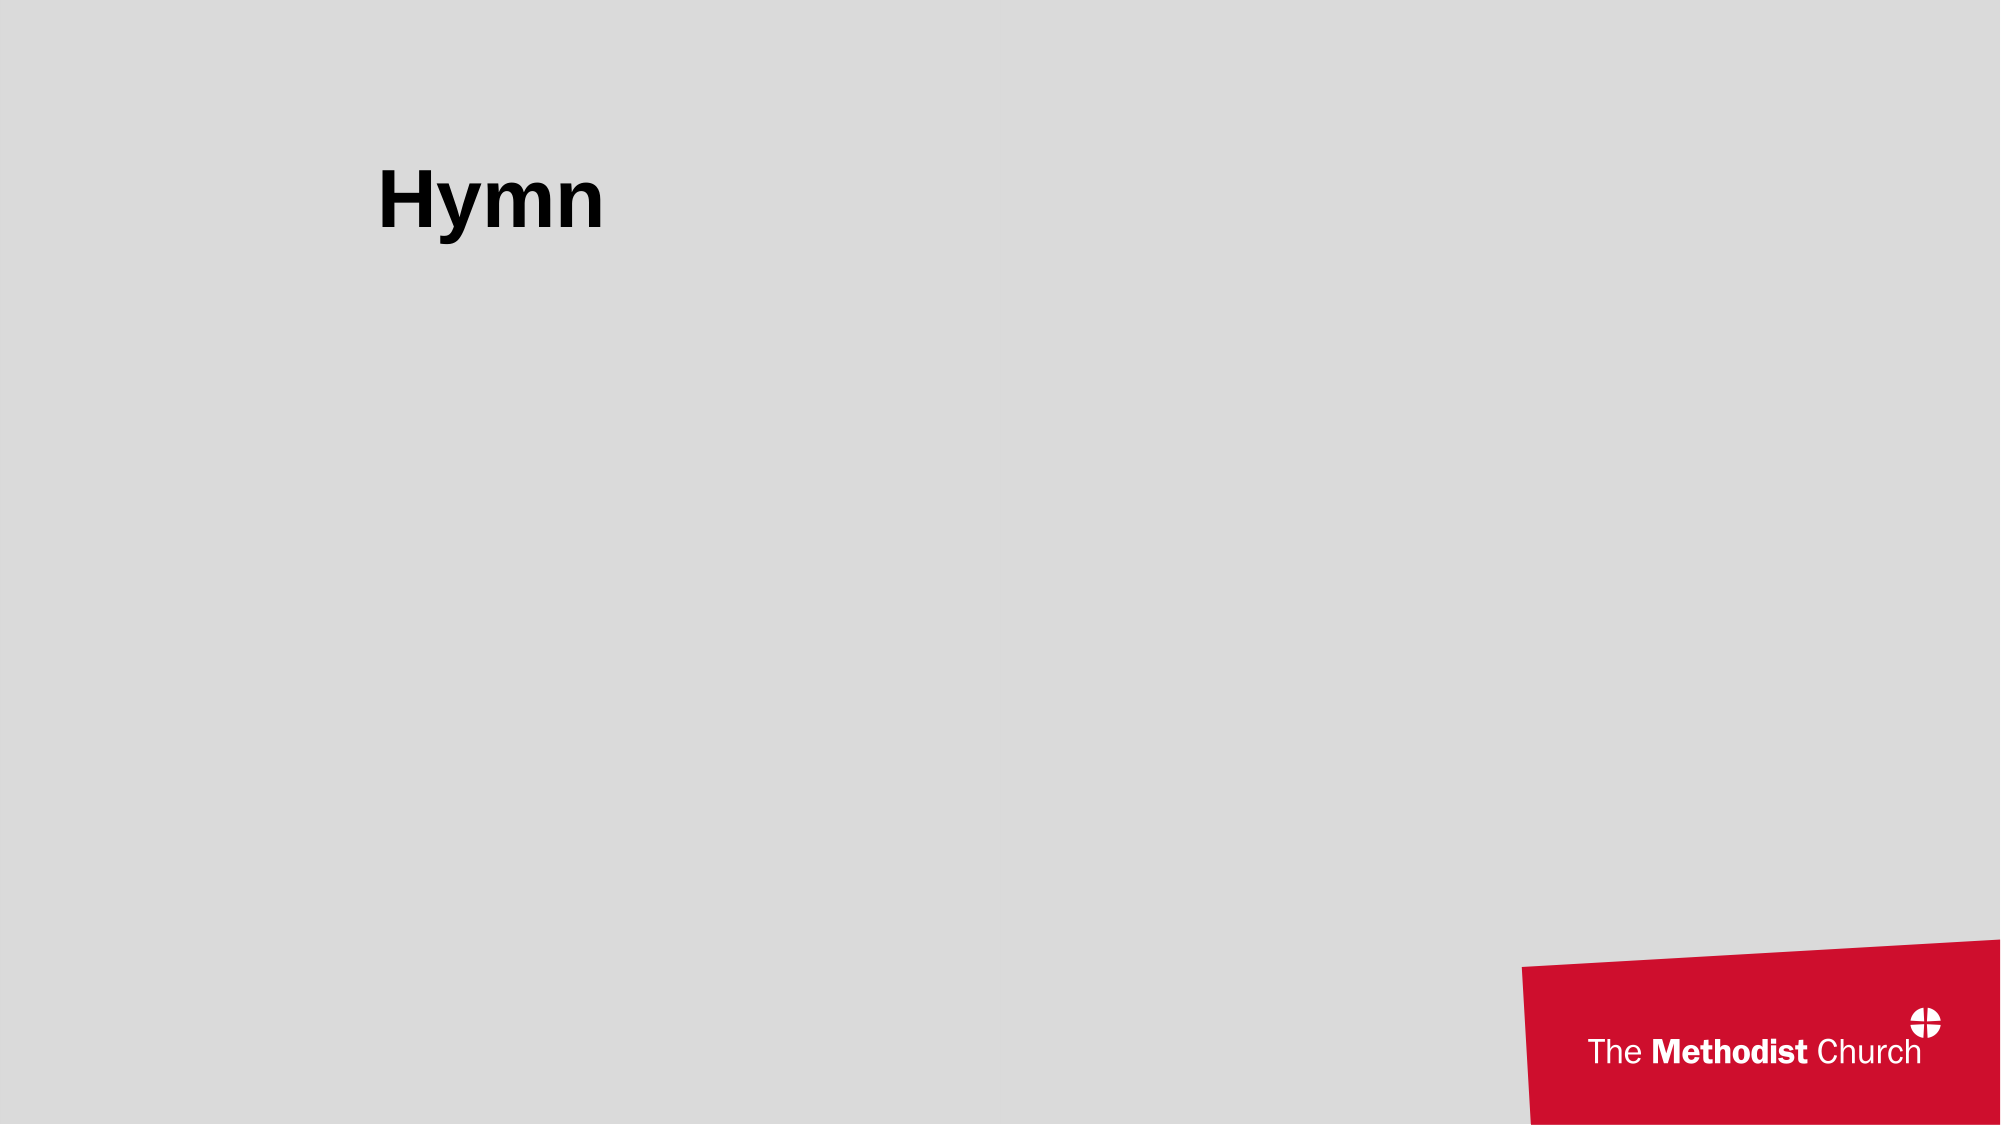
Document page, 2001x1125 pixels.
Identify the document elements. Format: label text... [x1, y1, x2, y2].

picture [0, 0, 2001, 1125]
title Hymn [362, 148, 1940, 254]
